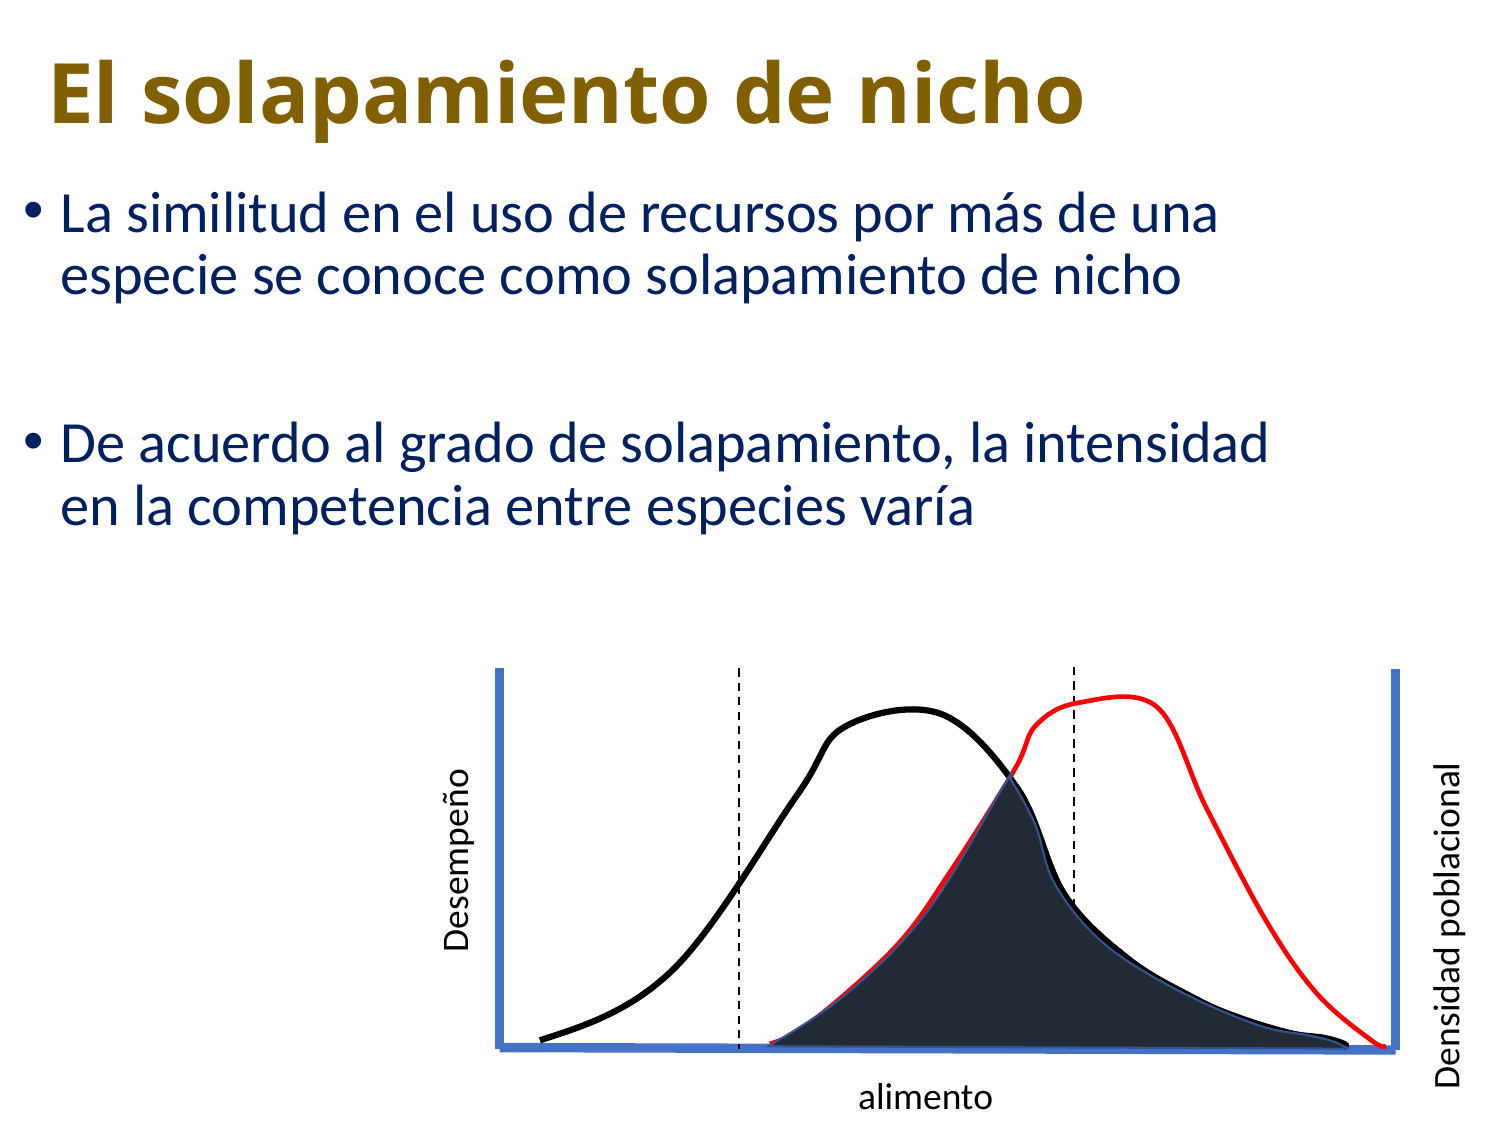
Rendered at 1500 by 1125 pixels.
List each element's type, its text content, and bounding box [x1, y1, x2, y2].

title El solapamiento de nicho [32, 0, 1327, 205]
list La similitud en el uso de recursos por más de una especie se conoce como solapamiento de nicho De acuerdo al grado de solapamiento, la intensidad en la competencia entre especies varía [8, 174, 1302, 889]
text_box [423, 666, 1458, 1125]
